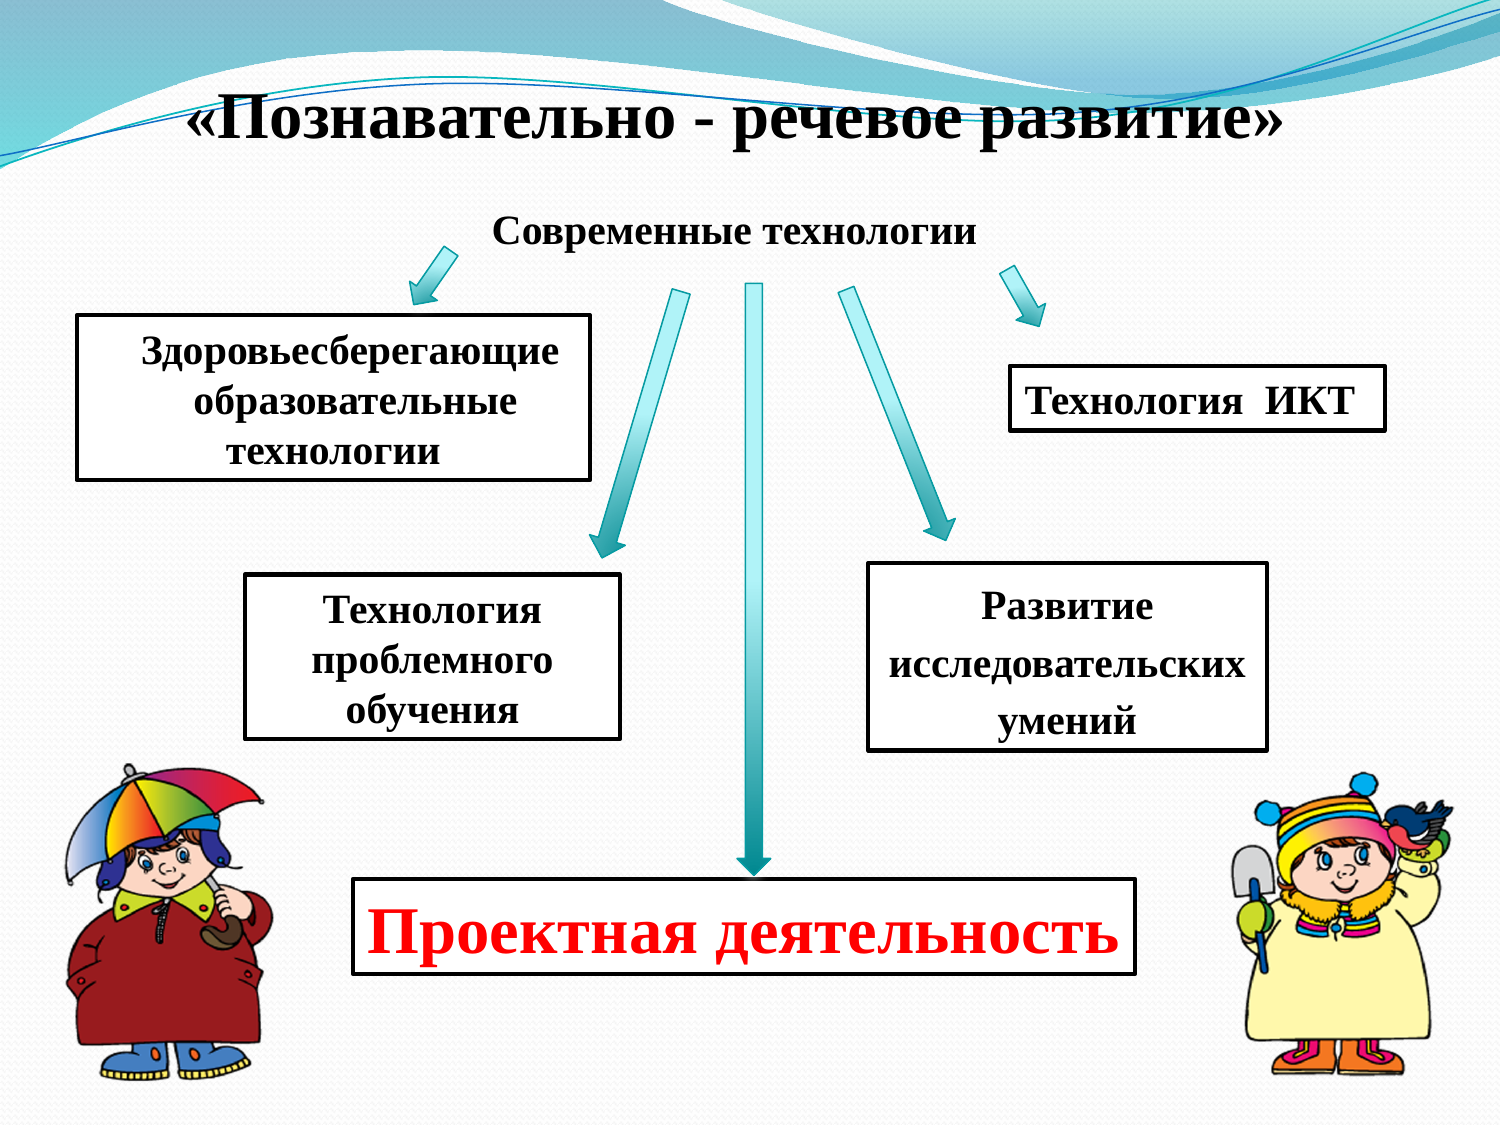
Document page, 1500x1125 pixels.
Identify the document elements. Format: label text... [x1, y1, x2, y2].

text_box Технология проблемного обучения [243, 572, 622, 741]
text_box Развитие исследовательских умений [866, 561, 1269, 753]
text_box Технология ИКТ [1008, 364, 1387, 433]
picture [0, 752, 330, 1089]
text_box [837, 285, 956, 542]
text_box «Познавательно - речевое развитие» [76, 64, 1412, 160]
picture [1176, 765, 1500, 1089]
text_box [736, 282, 772, 876]
text_box [588, 288, 691, 559]
text_box Проектная деятельность [351, 877, 1137, 976]
text_box Здоровьесберегающие образовательные технологии [75, 313, 592, 482]
text_box [998, 264, 1047, 328]
text_box [408, 245, 459, 306]
text_box Современные технологии [432, 195, 1025, 261]
